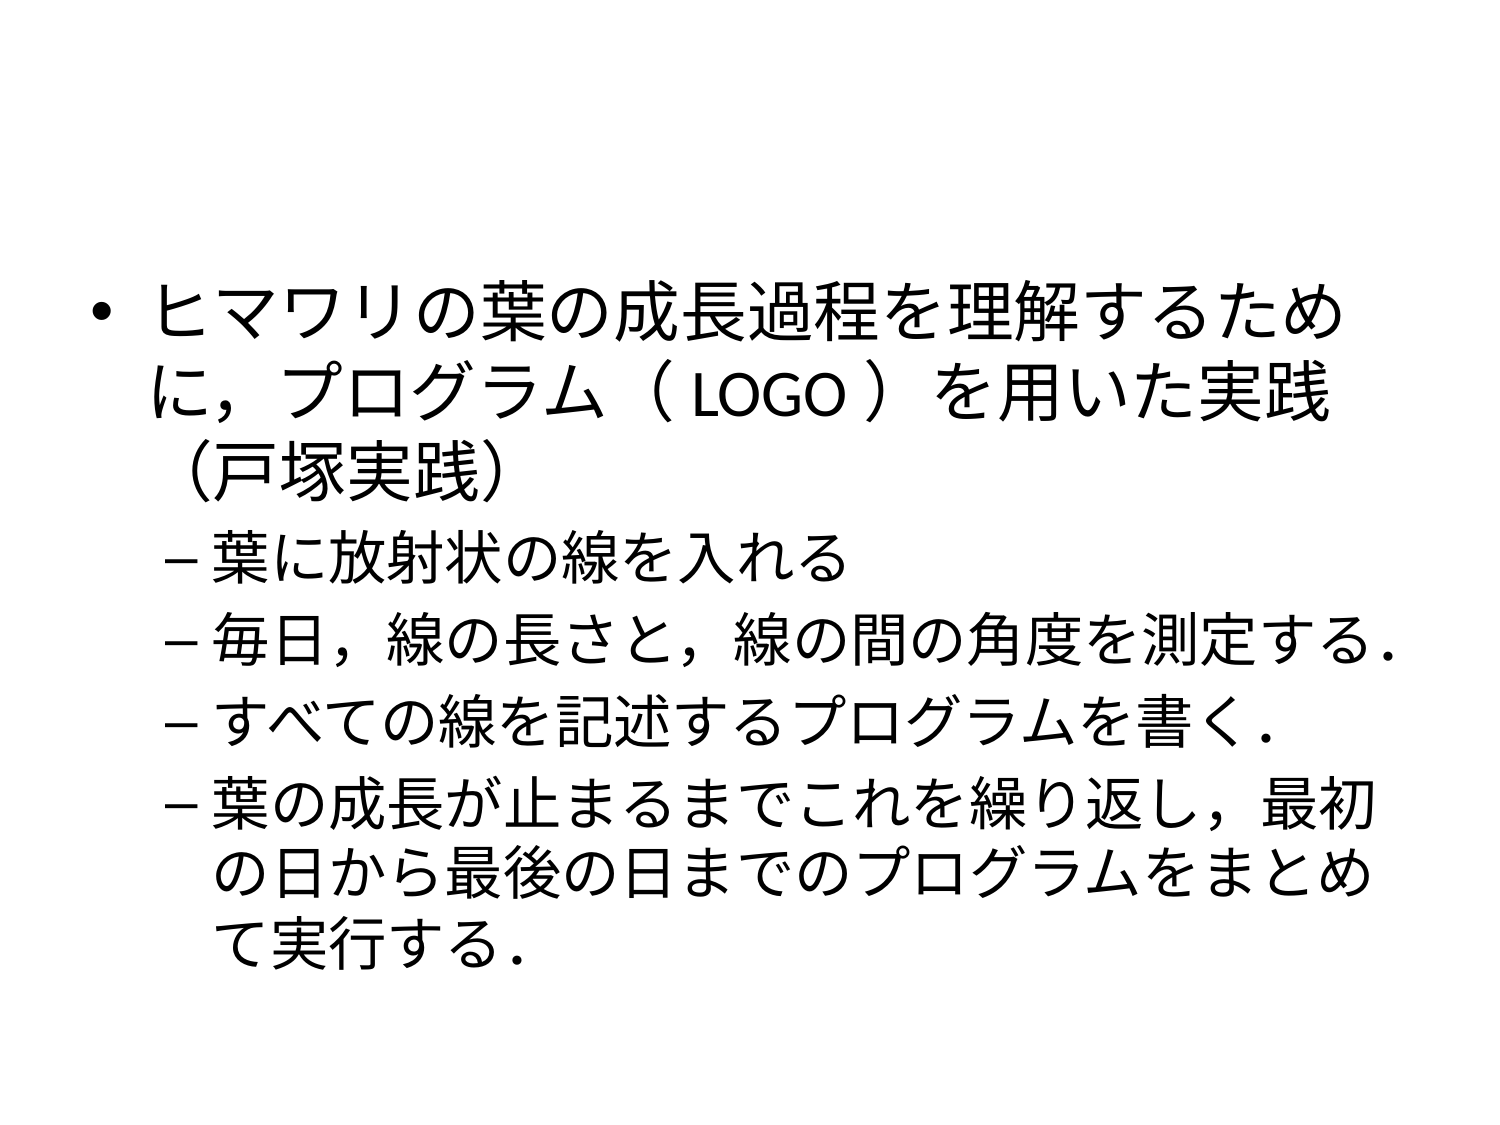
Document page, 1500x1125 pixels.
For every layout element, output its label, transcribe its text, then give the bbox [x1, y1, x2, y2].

list ヒマワリの葉の成長過程を理解するために，プログラム（LOGO）を用いた実践（戸塚実践） 葉に放射状の線を入れる 毎日，線の長さと，線の間の角度を測定する． すべての線を記述するプログラムを書く． 葉の成長が止まるまでこれを繰り返し，最初の日から最後の日までのプログラムをまとめて実行する． [75, 262, 1425, 1005]
